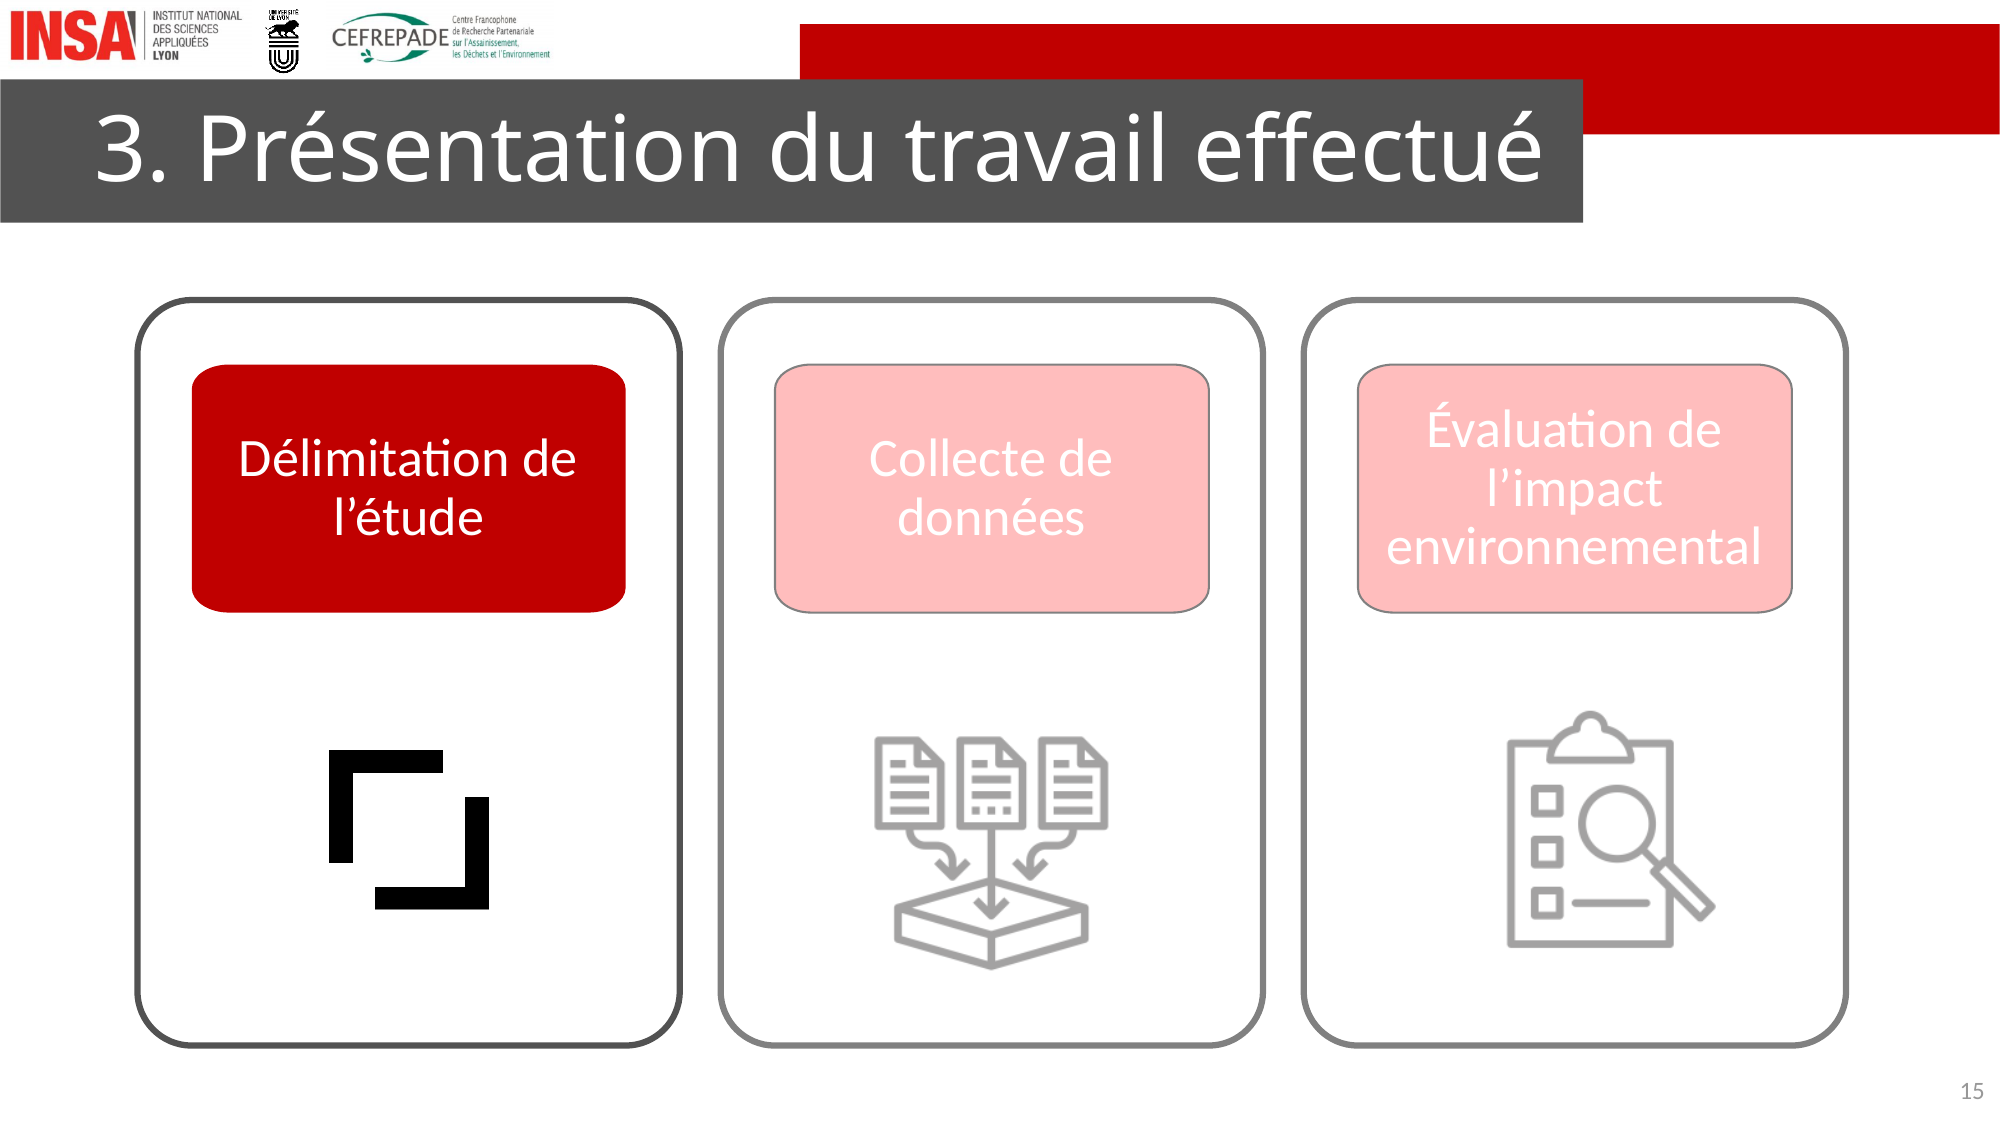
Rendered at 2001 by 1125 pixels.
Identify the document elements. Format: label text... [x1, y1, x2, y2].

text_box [1303, 299, 1847, 1046]
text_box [720, 299, 1263, 1046]
picture [262, 4, 303, 52]
title 3. Présentation du travail effectué [79, 52, 1584, 251]
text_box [137, 299, 680, 1046]
picture [0, 0, 252, 71]
slide_number 15 [1550, 1059, 2000, 1120]
picture [322, 0, 556, 52]
